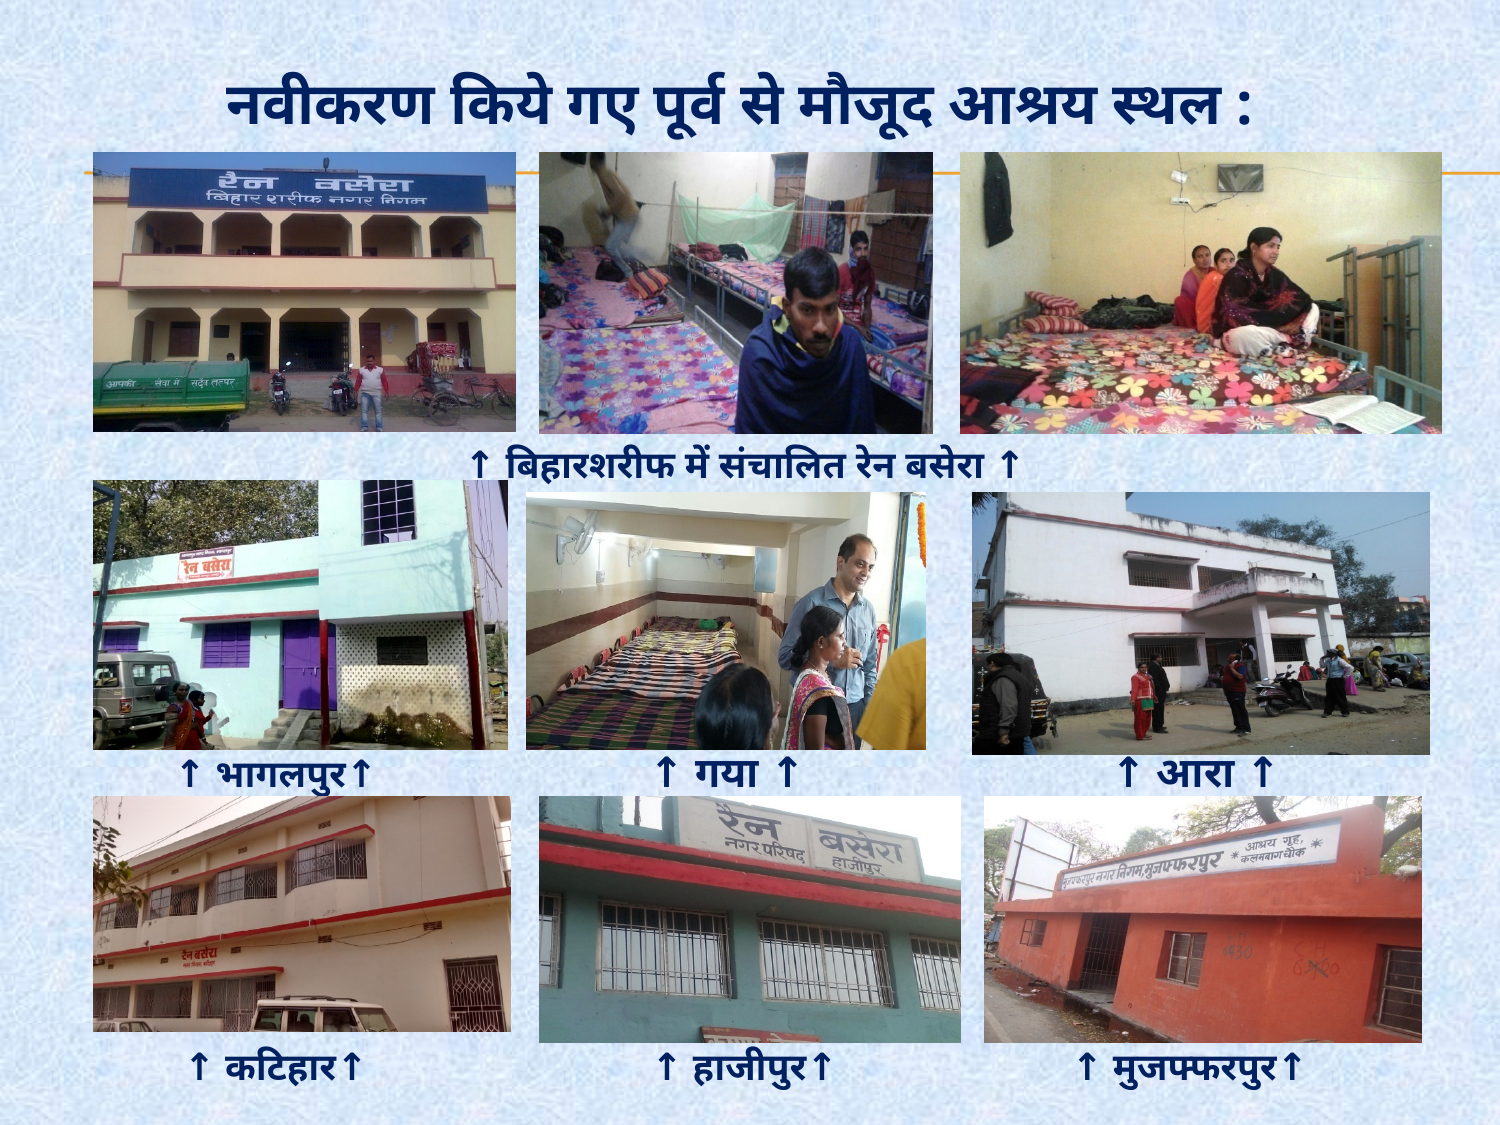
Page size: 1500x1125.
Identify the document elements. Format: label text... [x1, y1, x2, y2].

text_box ↑ कटिहार↑ [82, 1031, 481, 1102]
text_box ↑ गया ↑ [562, 768, 903, 794]
picture [0, 0, 1500, 1125]
text_box ↑ हाजीपुर↑ [550, 1061, 950, 1102]
text_box ↑ मुजफ्फरपुर↑ [996, 1062, 1395, 1102]
text_box ↑ भागलपुर↑ [82, 738, 481, 809]
text_box ↑ बिहारशरीफ में संचालित रेन बसेरा ↑ [246, 433, 1254, 504]
text_box ↑ आरा ↑ [1031, 773, 1372, 794]
text_box नवीकरण किये गए पूर्व से मौजूद आश्रय स्थल : [35, 58, 1461, 153]
